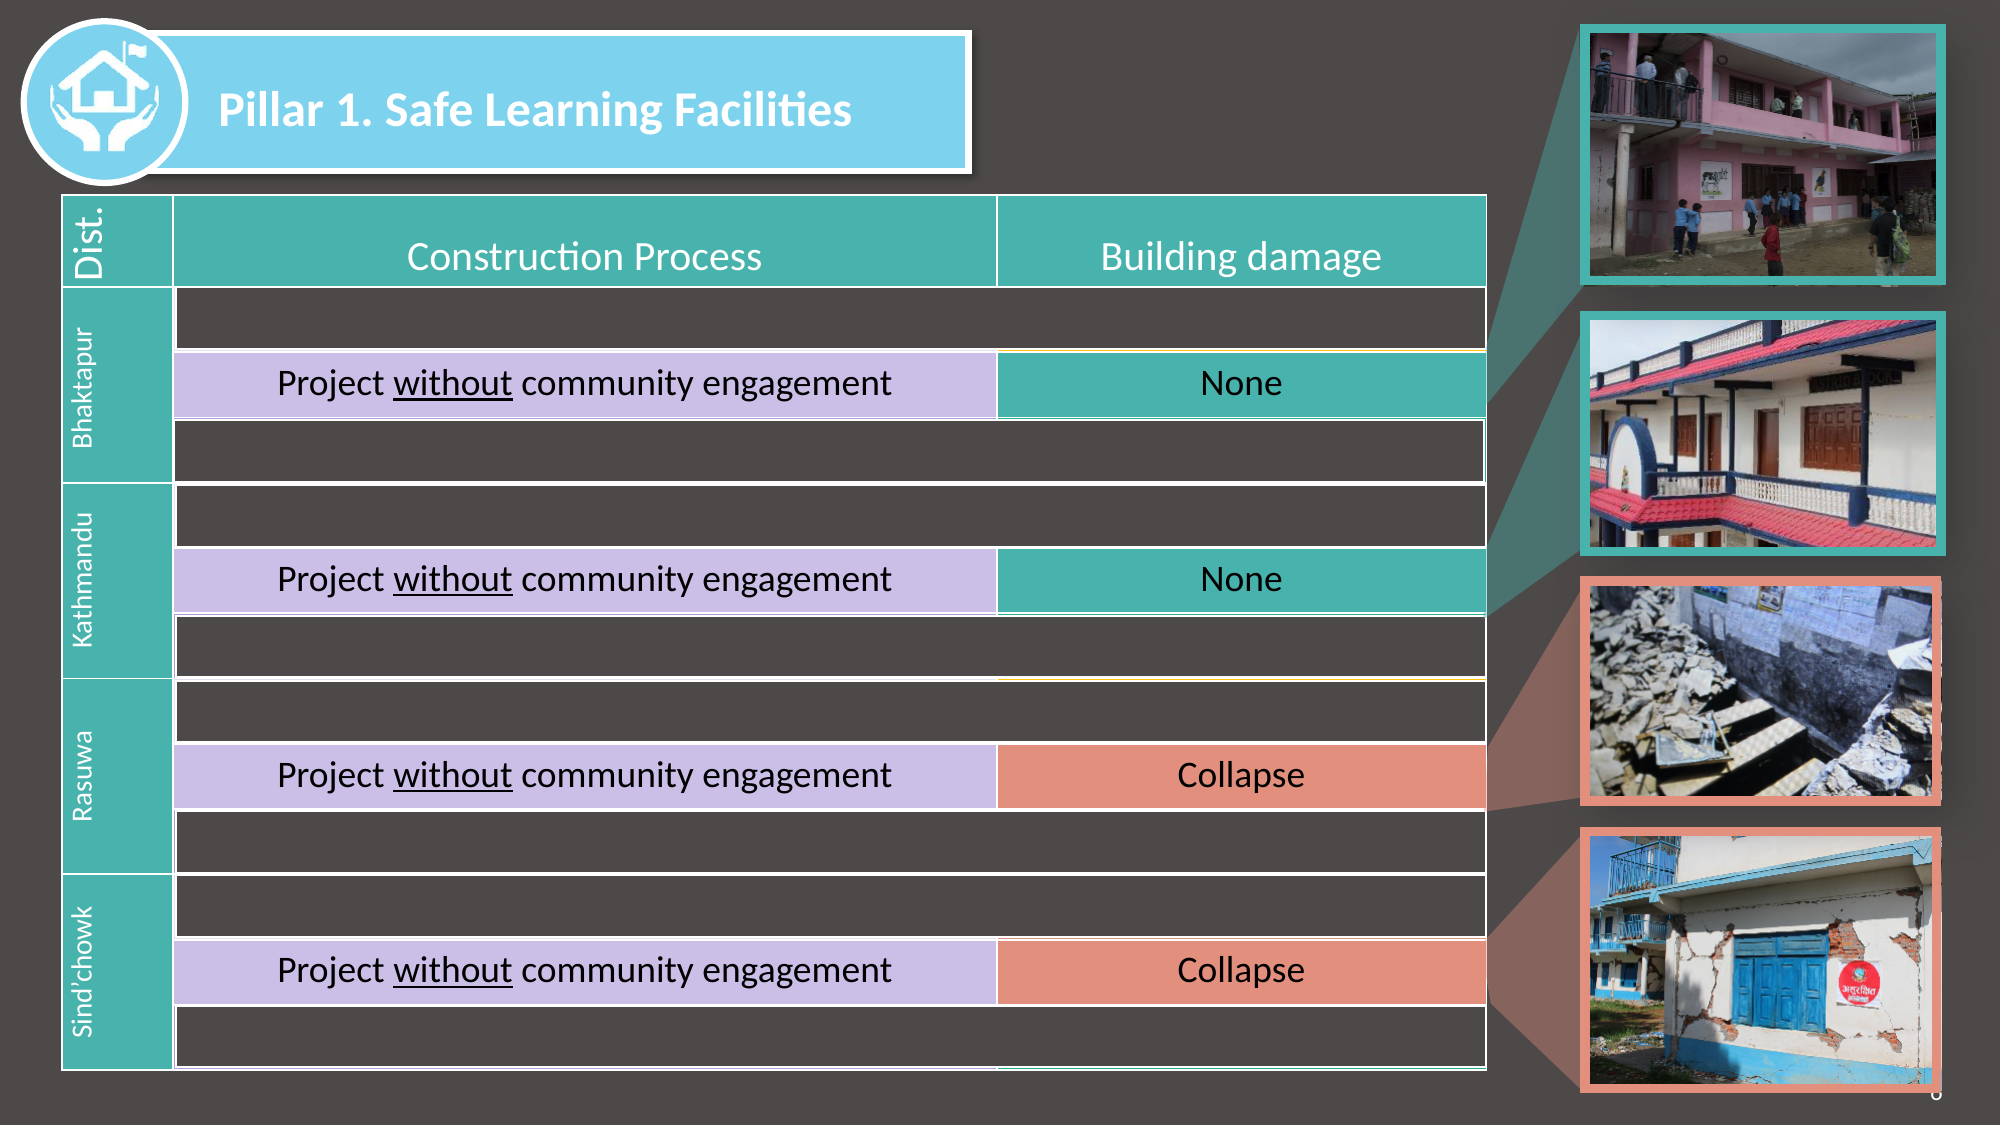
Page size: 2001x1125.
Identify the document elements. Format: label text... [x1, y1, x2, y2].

text_box [1479, 28, 1585, 416]
table_cell None [998, 353, 1486, 417]
table_header Dist. [63, 196, 172, 286]
text_box [1588, 830, 1937, 836]
text_box [175, 810, 1487, 874]
table_cell Project without community engagement [174, 941, 996, 1004]
table_cell Project without community engagement [174, 549, 996, 612]
picture [1582, 581, 1942, 801]
text_box [175, 1005, 1487, 1068]
slide_number 6 [1507, 1060, 1958, 1121]
table_cell Kathmandu [63, 484, 172, 678]
table_cell Project without community engagement [174, 353, 996, 417]
table_cell Bhaktapur [63, 288, 172, 482]
text_box [1482, 324, 1584, 622]
table_cell None [998, 549, 1484, 612]
picture [1582, 836, 1942, 1091]
table_header Building damage [998, 196, 1486, 286]
picture [1584, 315, 1942, 553]
table_cell Project without community engagement [174, 745, 996, 808]
table_cell Collapse [998, 745, 1486, 808]
text_box [1479, 827, 1589, 1092]
table_header Construction Process [174, 196, 996, 286]
table_cell Sind’chowk [63, 875, 172, 1069]
picture [1584, 26, 1942, 287]
table_cell Rasuwa [63, 679, 172, 873]
text_box [175, 484, 1487, 548]
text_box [20, 12, 969, 183]
text_box [1482, 613, 1566, 813]
text_box [175, 615, 1487, 678]
text_box [175, 680, 1487, 743]
text_box [173, 419, 1485, 483]
text_box [175, 286, 1487, 350]
table_cell Collapse [998, 941, 1486, 1004]
text_box [175, 874, 1487, 938]
